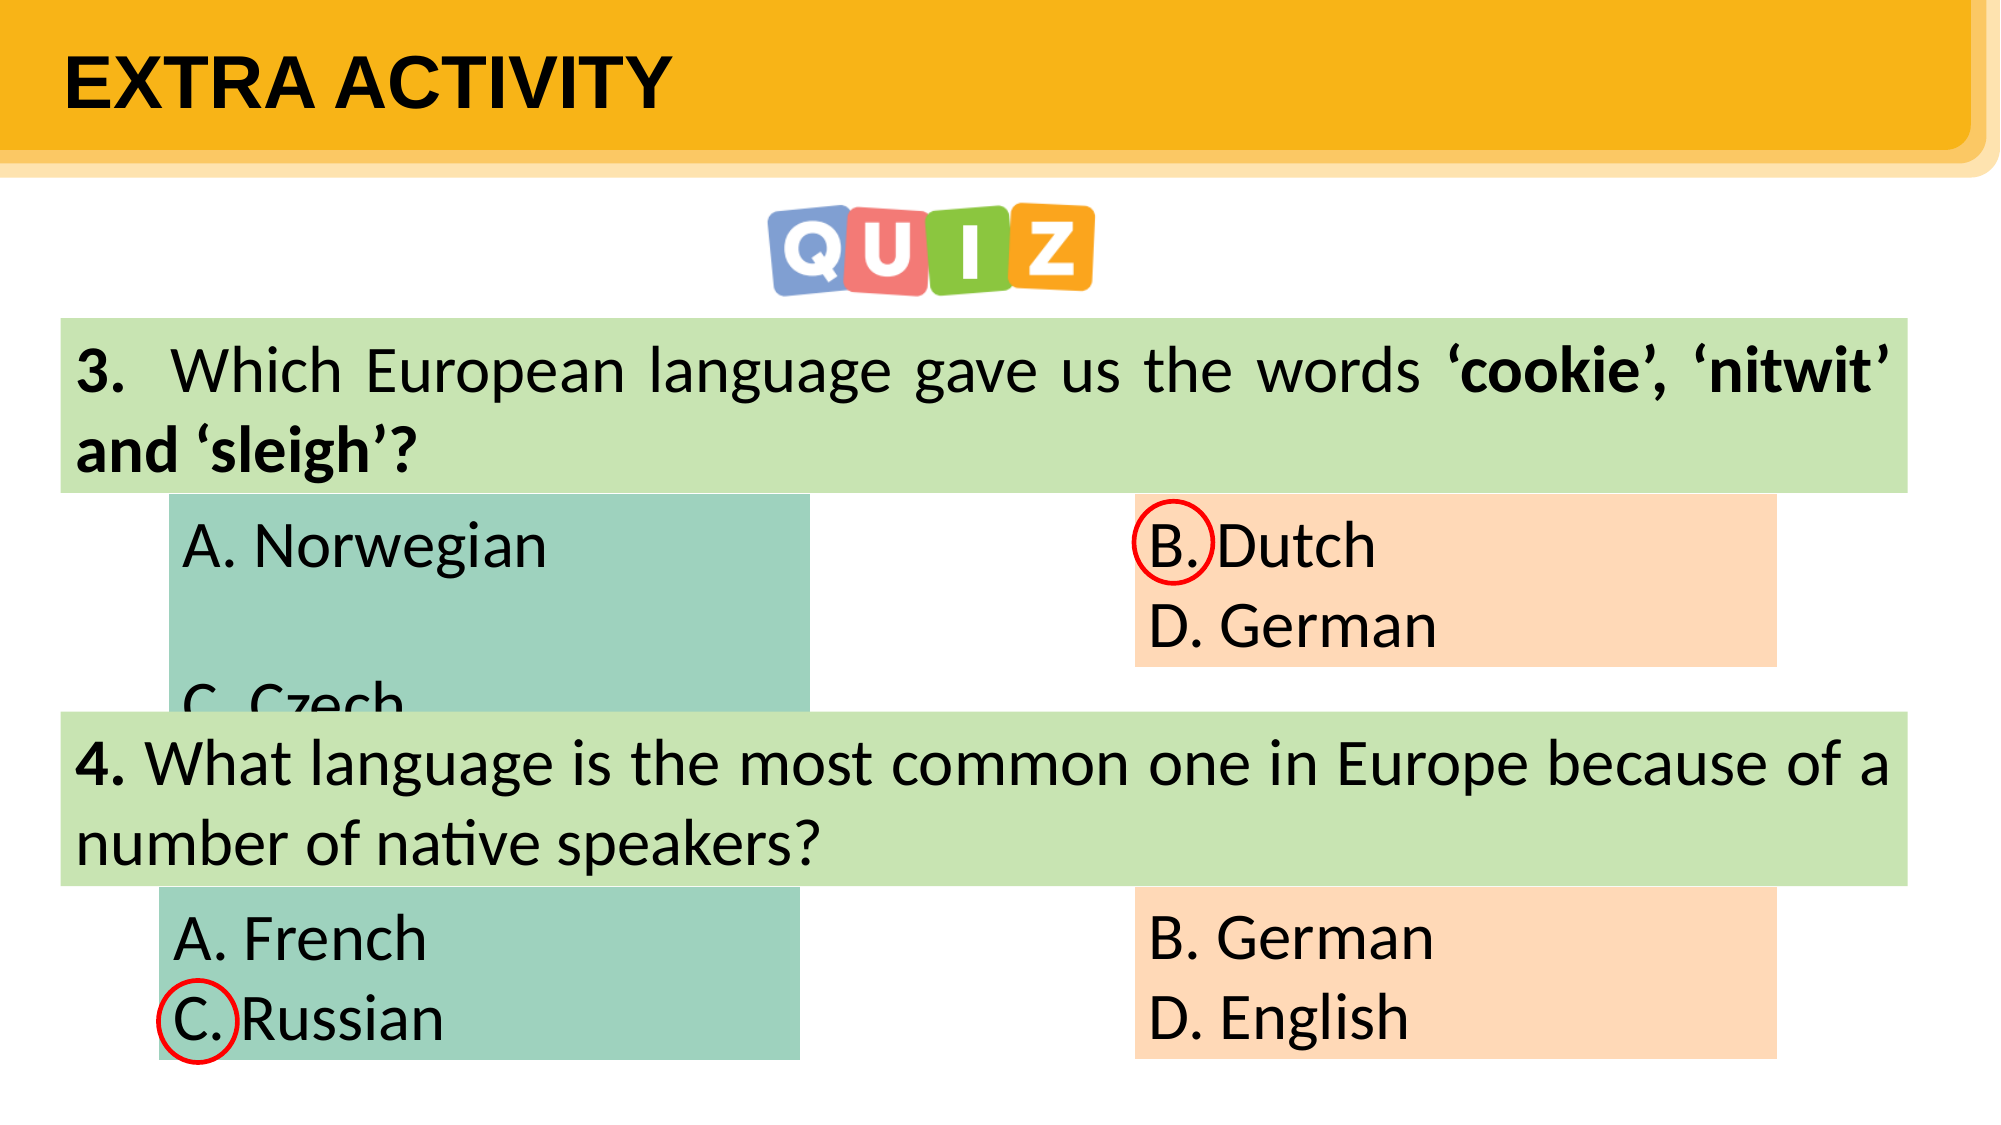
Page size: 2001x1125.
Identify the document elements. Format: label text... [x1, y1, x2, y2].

picture [756, 192, 1108, 304]
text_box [0, 0, 2000, 178]
text_box A. French C. Russian [157, 887, 802, 1062]
text_box B. Dutch D. German [1133, 493, 1779, 669]
text_box B. German D. English [1133, 887, 1779, 1061]
text_box [1132, 500, 1214, 585]
text_box 3. Which European language gave us the words ‘cookie’, ‘nitwit’ and ‘sleigh’? [60, 318, 1908, 493]
text_box 4. What language is the most common one in Europe because of a number of native speakers? [60, 711, 1908, 887]
text_box A. Norwegian C. Czech [167, 493, 812, 711]
text_box [157, 979, 239, 1064]
